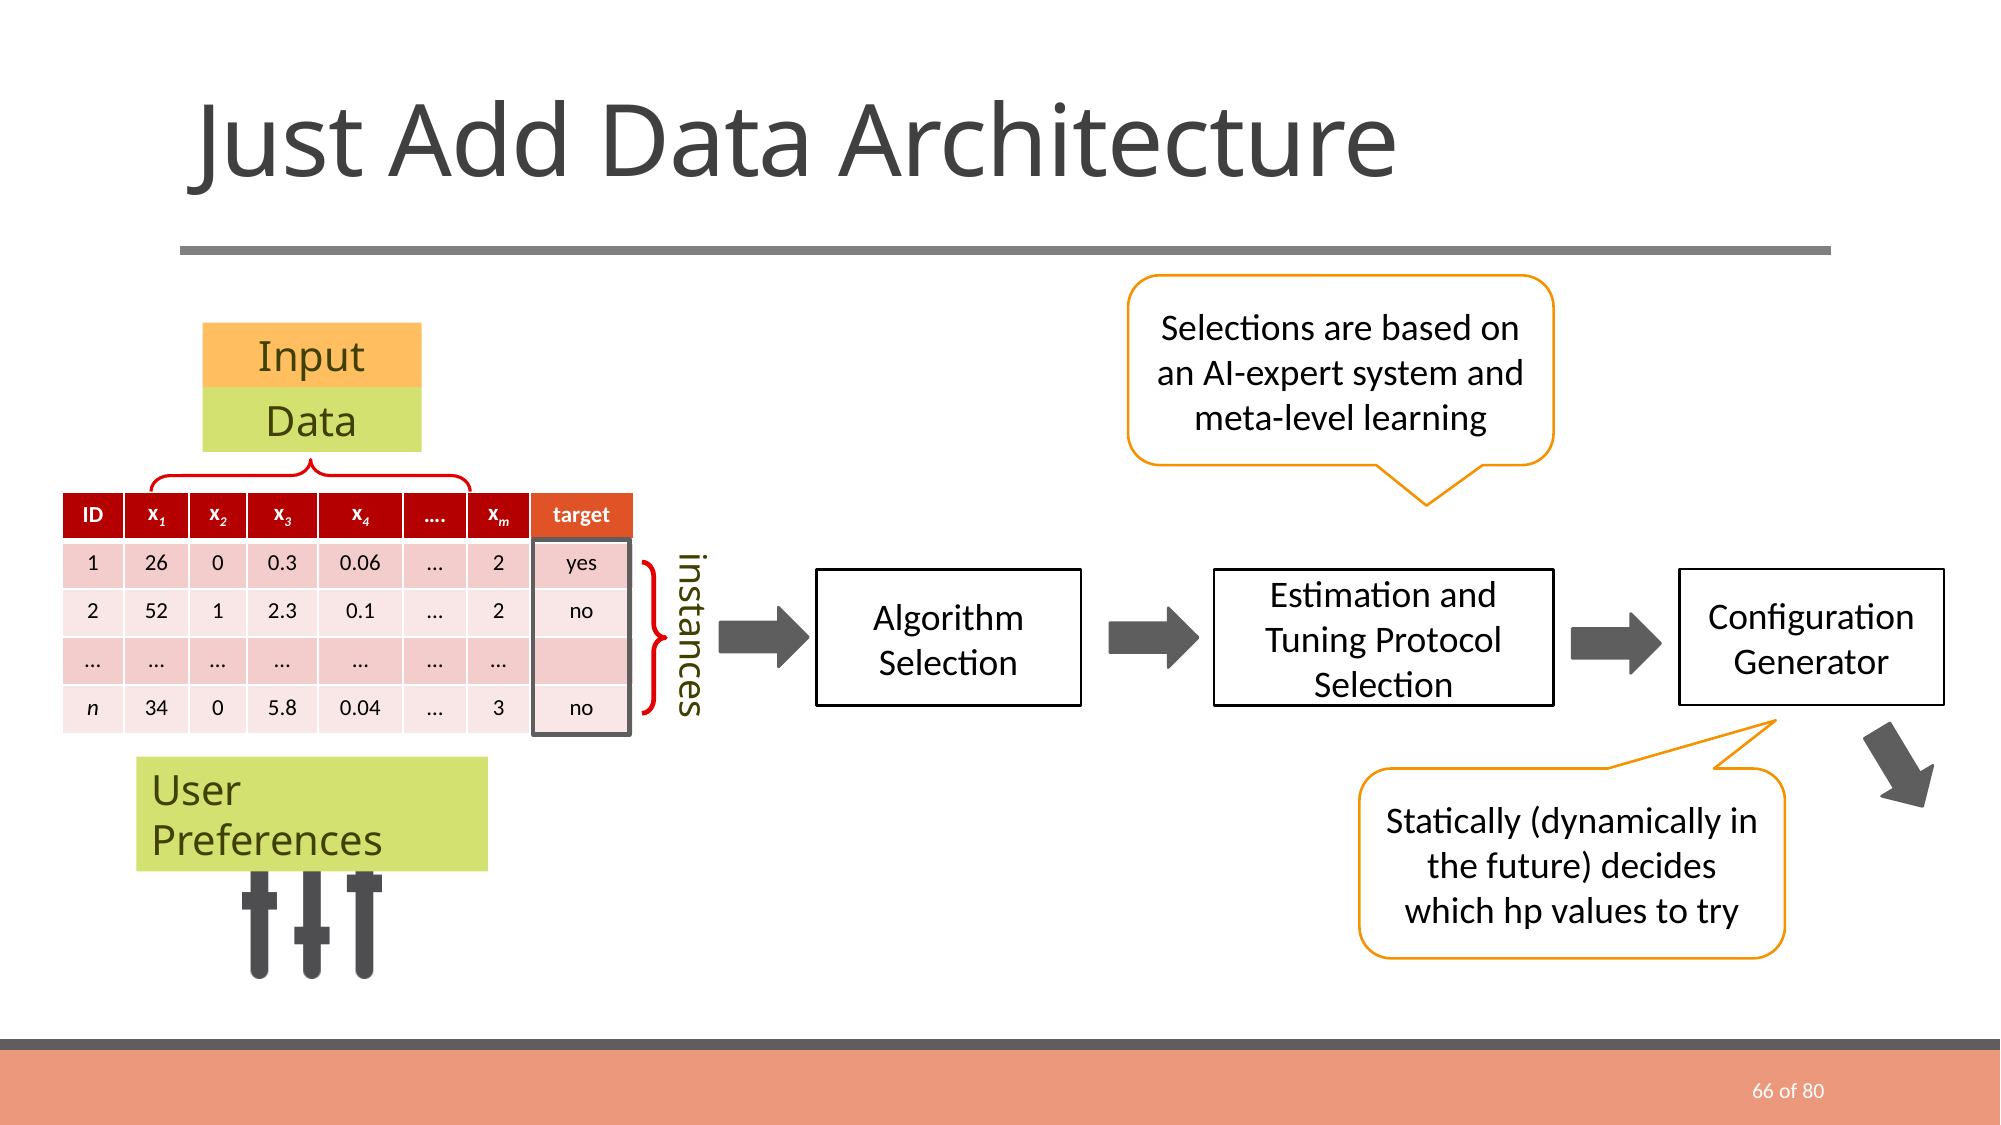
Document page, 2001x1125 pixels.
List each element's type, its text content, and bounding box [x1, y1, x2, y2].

table_cell … [248, 638, 317, 684]
text_box [1863, 721, 1935, 808]
table_cell … [404, 686, 466, 733]
table_header x1 [125, 493, 188, 538]
text_box Input [202, 322, 422, 388]
text_box [1570, 612, 1662, 675]
table_cell 0 [190, 544, 246, 588]
text_box instances [664, 537, 725, 734]
table_cell 52 [125, 590, 188, 636]
text_box User Preferences [136, 756, 488, 872]
table_cell … [468, 638, 529, 684]
text_box [641, 561, 664, 715]
table_cell 2 [468, 544, 529, 588]
table_header x2 [190, 493, 246, 538]
table_cell 2.3 [248, 590, 317, 636]
text_box Algorithm Selection [815, 568, 1082, 707]
table_cell … [404, 638, 466, 684]
text_box Statically (dynamically in the future) decides which hp values to try [1358, 719, 1787, 960]
table_cell 0.06 [319, 544, 402, 588]
text_box [532, 538, 631, 736]
text_box [149, 458, 472, 492]
table_header x4 [319, 493, 402, 538]
table_cell 5.8 [248, 686, 317, 733]
table_cell … [63, 638, 123, 684]
table_cell … [125, 638, 188, 684]
table_cell … [319, 638, 402, 684]
text_box [1108, 606, 1200, 669]
table_cell 0.04 [319, 686, 402, 733]
table_header ID [63, 493, 123, 538]
text_box [718, 605, 810, 669]
table_cell 1 [63, 544, 123, 588]
table_cell 34 [125, 686, 188, 733]
title Just Add Data Architecture [180, 47, 1830, 245]
table_header target [531, 493, 633, 538]
table_cell 2 [468, 590, 529, 636]
table_header x3 [248, 493, 317, 538]
table_cell 2 [63, 590, 123, 636]
table_cell 0.3 [248, 544, 317, 588]
table_cell … [404, 590, 466, 636]
text_box Configuration Generator [1678, 568, 1945, 706]
table_cell 26 [125, 544, 188, 588]
text_box Data [202, 388, 422, 452]
table_header …. [404, 493, 466, 538]
table_cell 1 [190, 590, 246, 636]
text_box Selections are based on an AI-expert system and meta-level learning [1126, 273, 1555, 507]
table_cell 3 [468, 686, 529, 733]
table_cell … [190, 638, 246, 684]
picture [242, 839, 382, 979]
table_cell 0.1 [319, 590, 402, 636]
slide_number 66 of 80 [1624, 1059, 1840, 1120]
table_cell 0 [190, 686, 246, 733]
text_box Estimation and Tuning Protocol Selection [1213, 568, 1555, 707]
table_header xm [468, 493, 529, 538]
table_cell n [63, 686, 123, 733]
table_cell … [404, 544, 466, 588]
